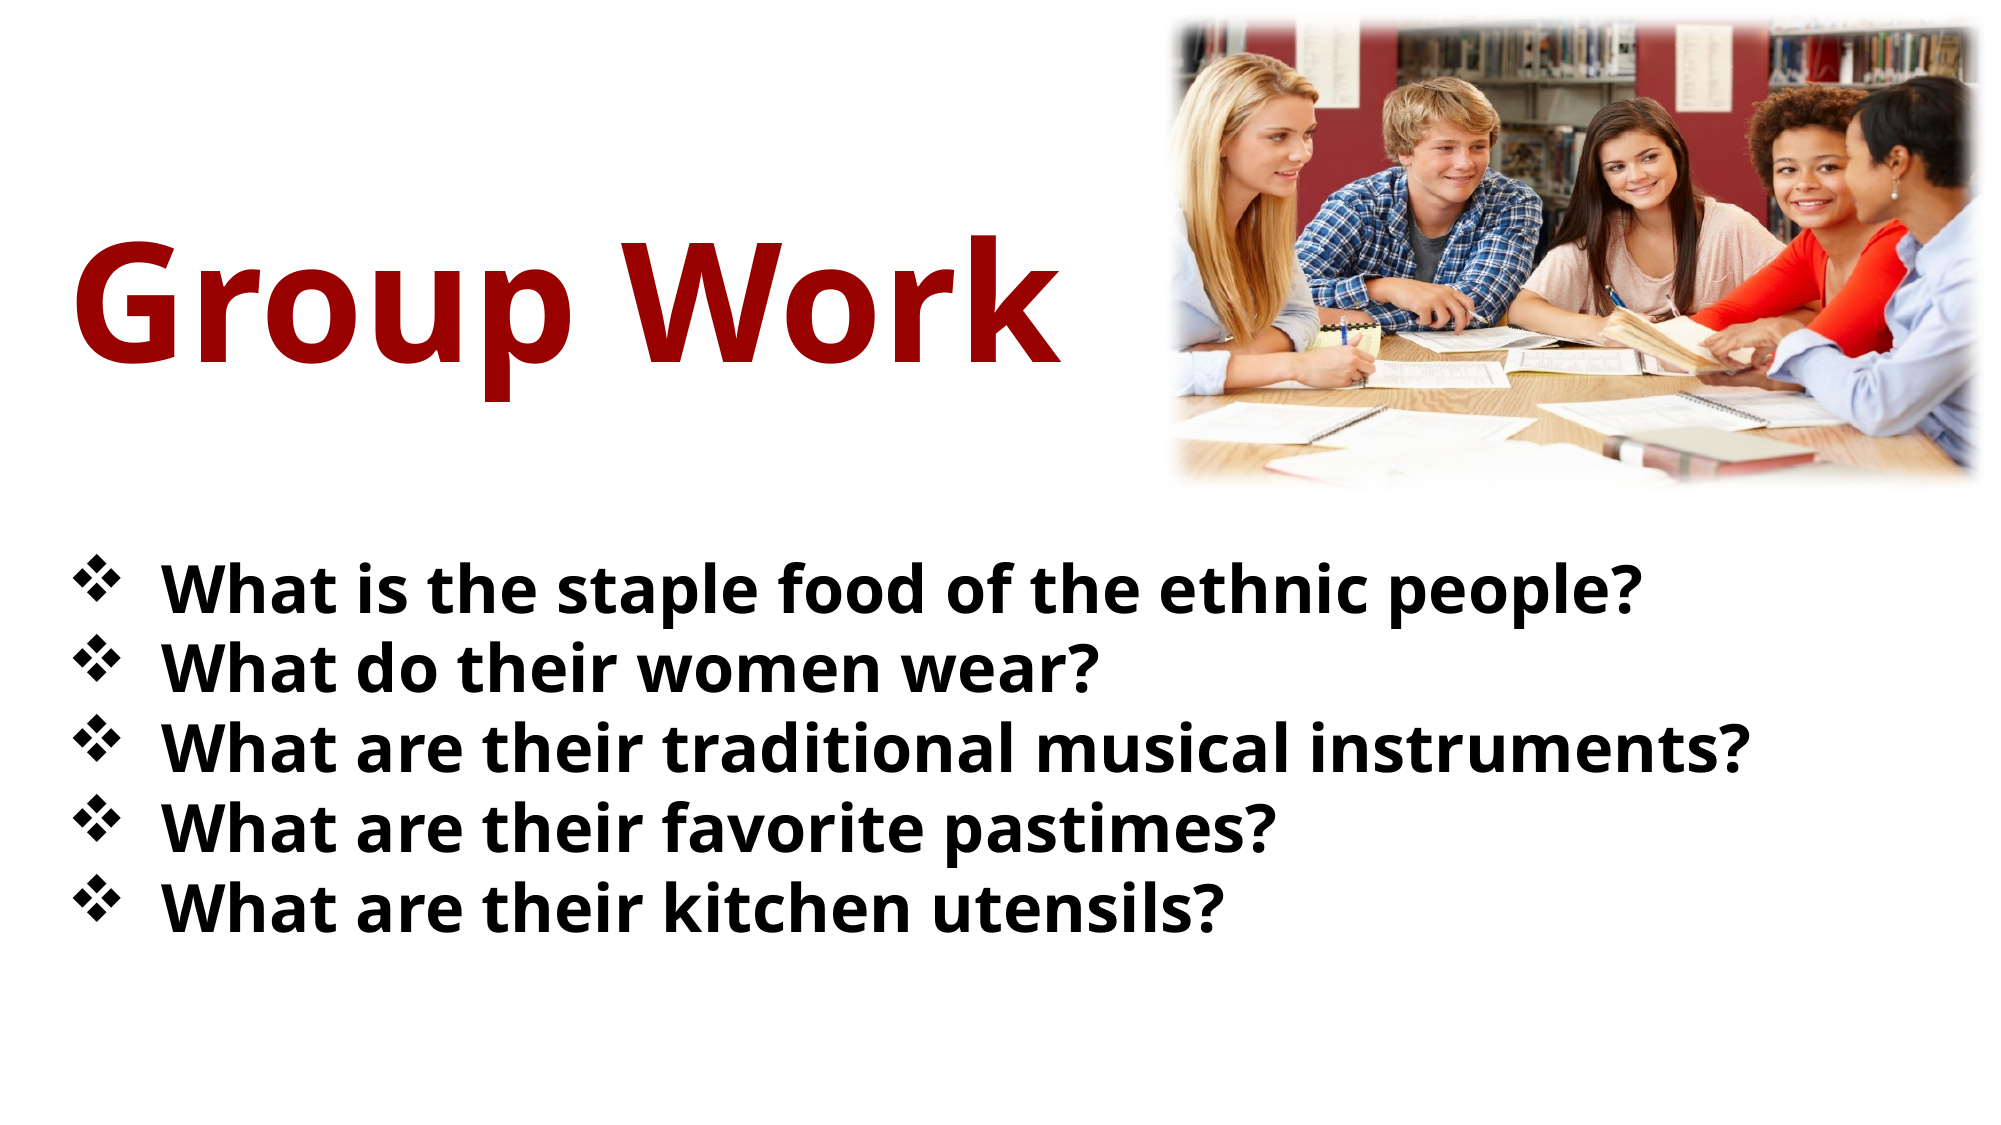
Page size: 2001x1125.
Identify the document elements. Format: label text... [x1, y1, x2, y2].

text_box What is the staple food of the ethnic people? What do their women wear? What are their traditional musical instruments? What are their favorite pastimes? What are their kitchen utensils? [52, 538, 1942, 954]
picture [1164, 12, 1986, 491]
text_box Group Work [52, 188, 1164, 404]
